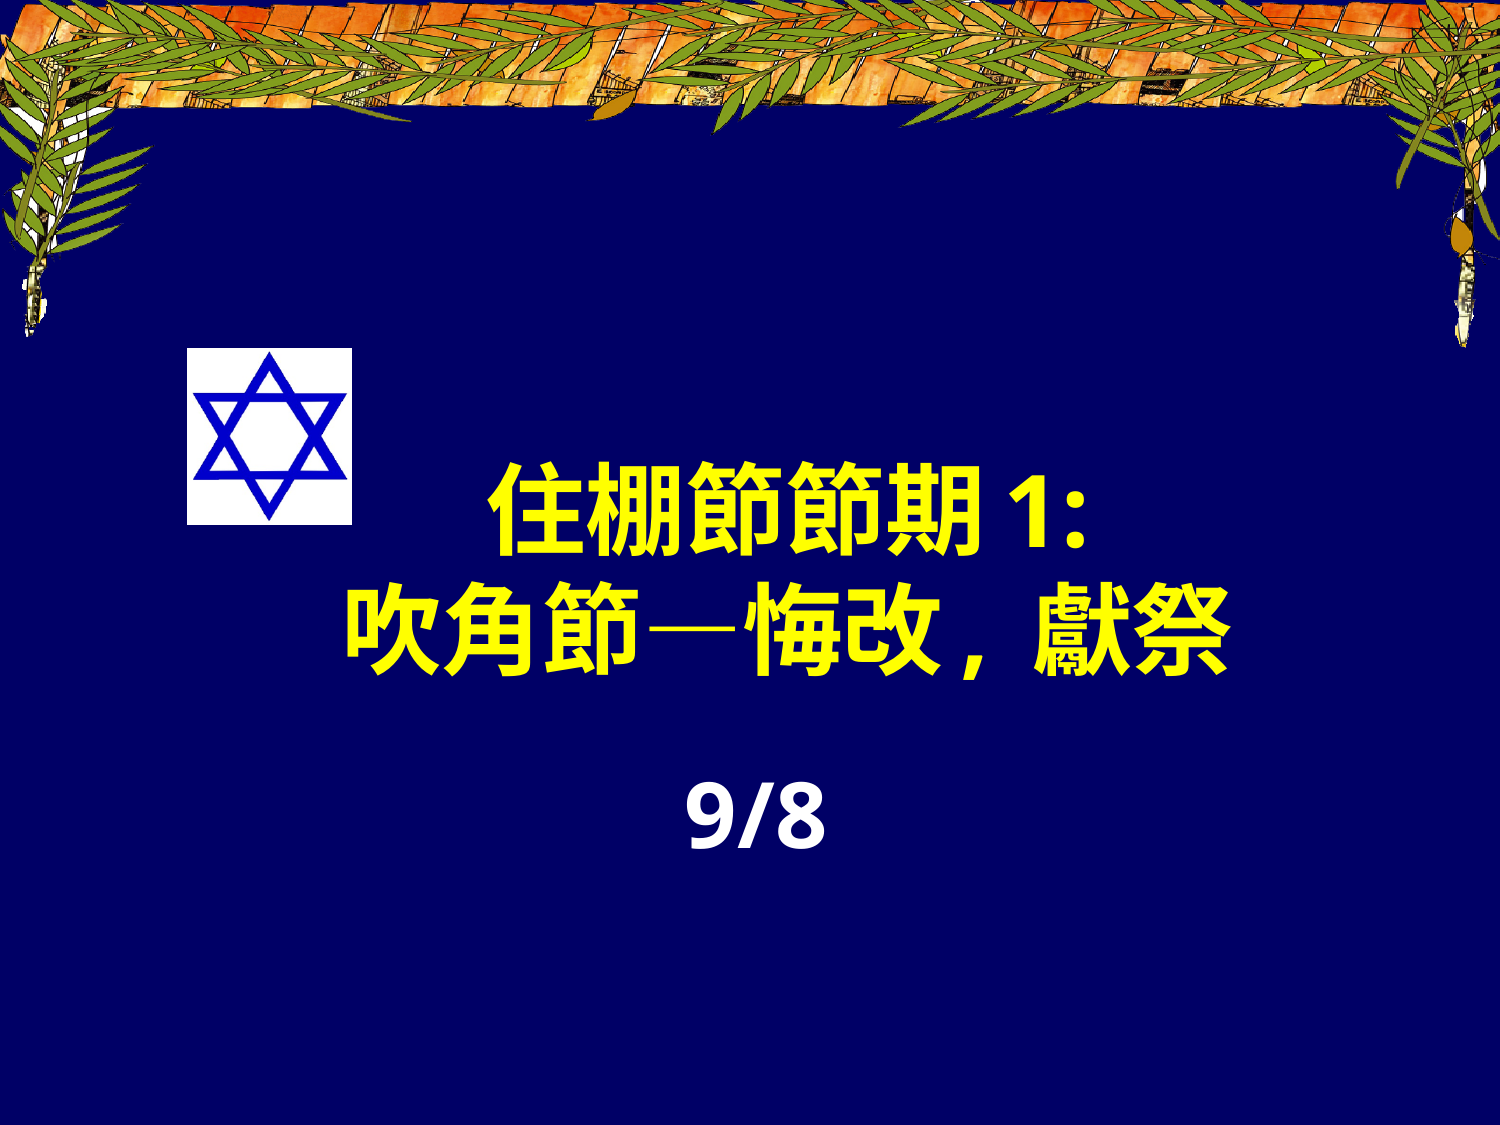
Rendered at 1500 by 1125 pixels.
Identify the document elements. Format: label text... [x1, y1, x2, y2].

subtitle 9/8 [50, 750, 1463, 1125]
title 住棚節節期1: 吹角節—悔改, 獻祭 [150, 446, 1425, 688]
picture [0, 0, 1500, 526]
